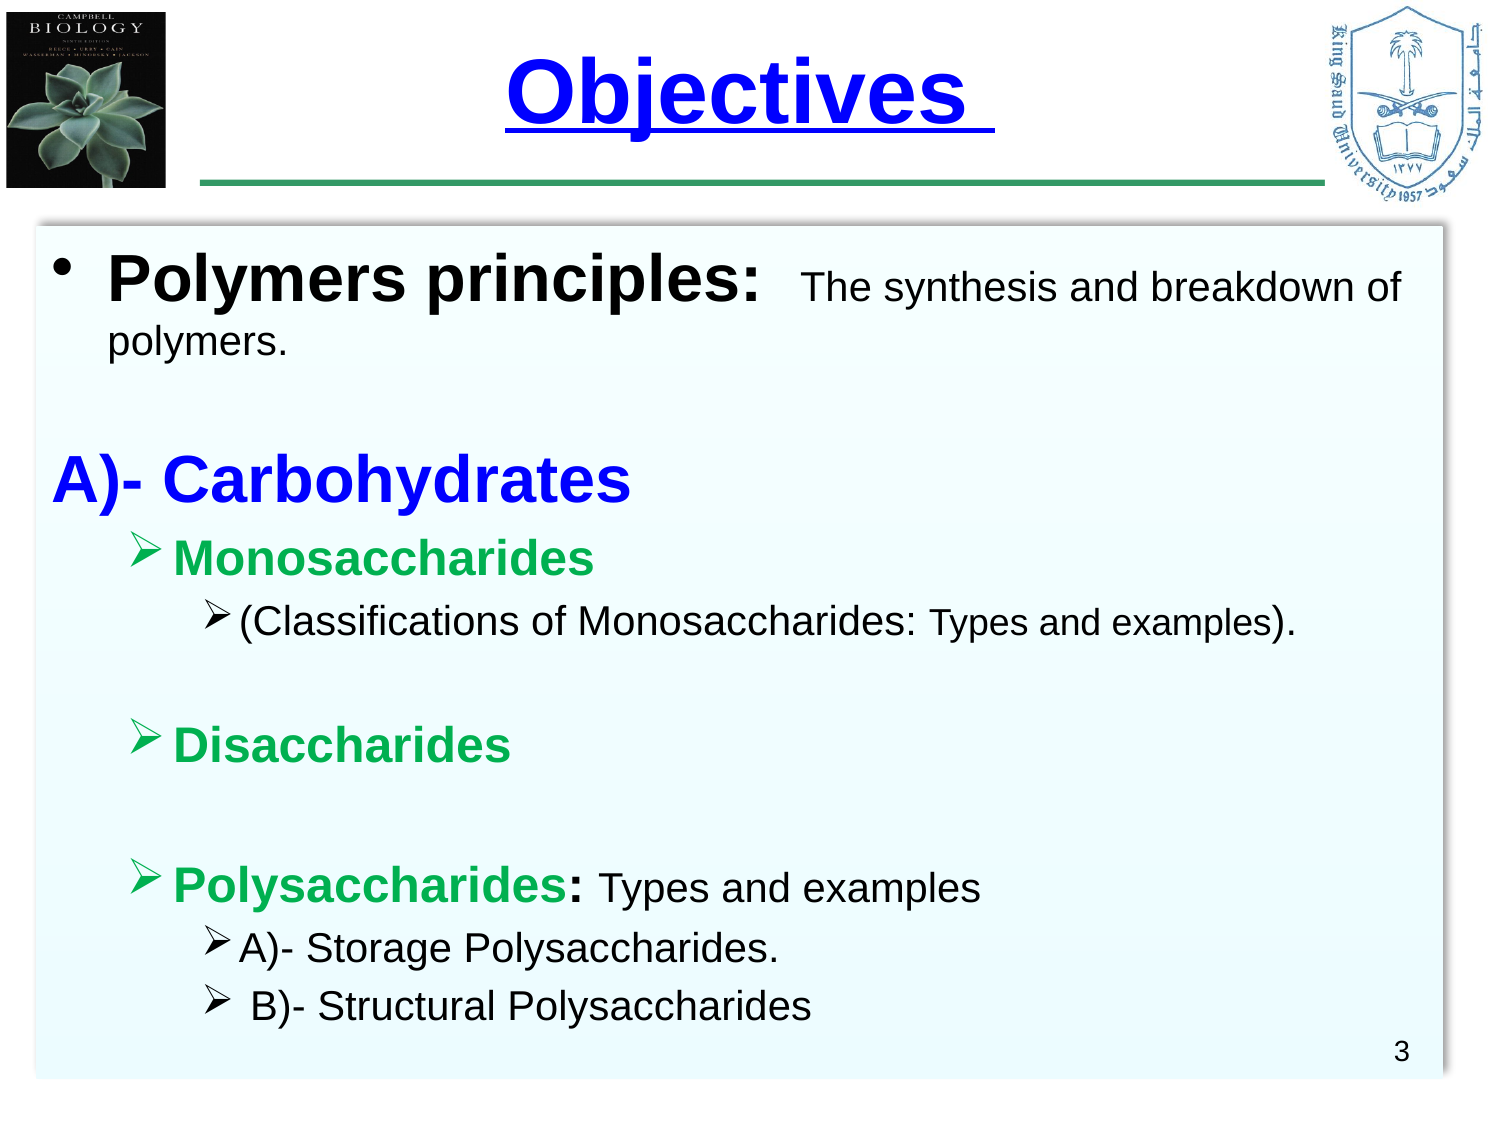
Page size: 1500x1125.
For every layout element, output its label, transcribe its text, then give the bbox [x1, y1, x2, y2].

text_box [5, 0, 1488, 209]
slide_number 3 [1074, 1024, 1426, 1103]
list Polymers principles: The synthesis and breakdown of polymers. A)- Carbohydrates Monosaccharides (Classifications of Monosaccharides: Types and examples). Disaccharides Polysaccharides: Types and examples A)- Storage Polysaccharides. B)- Structural Polysaccharides [35, 226, 1443, 1079]
